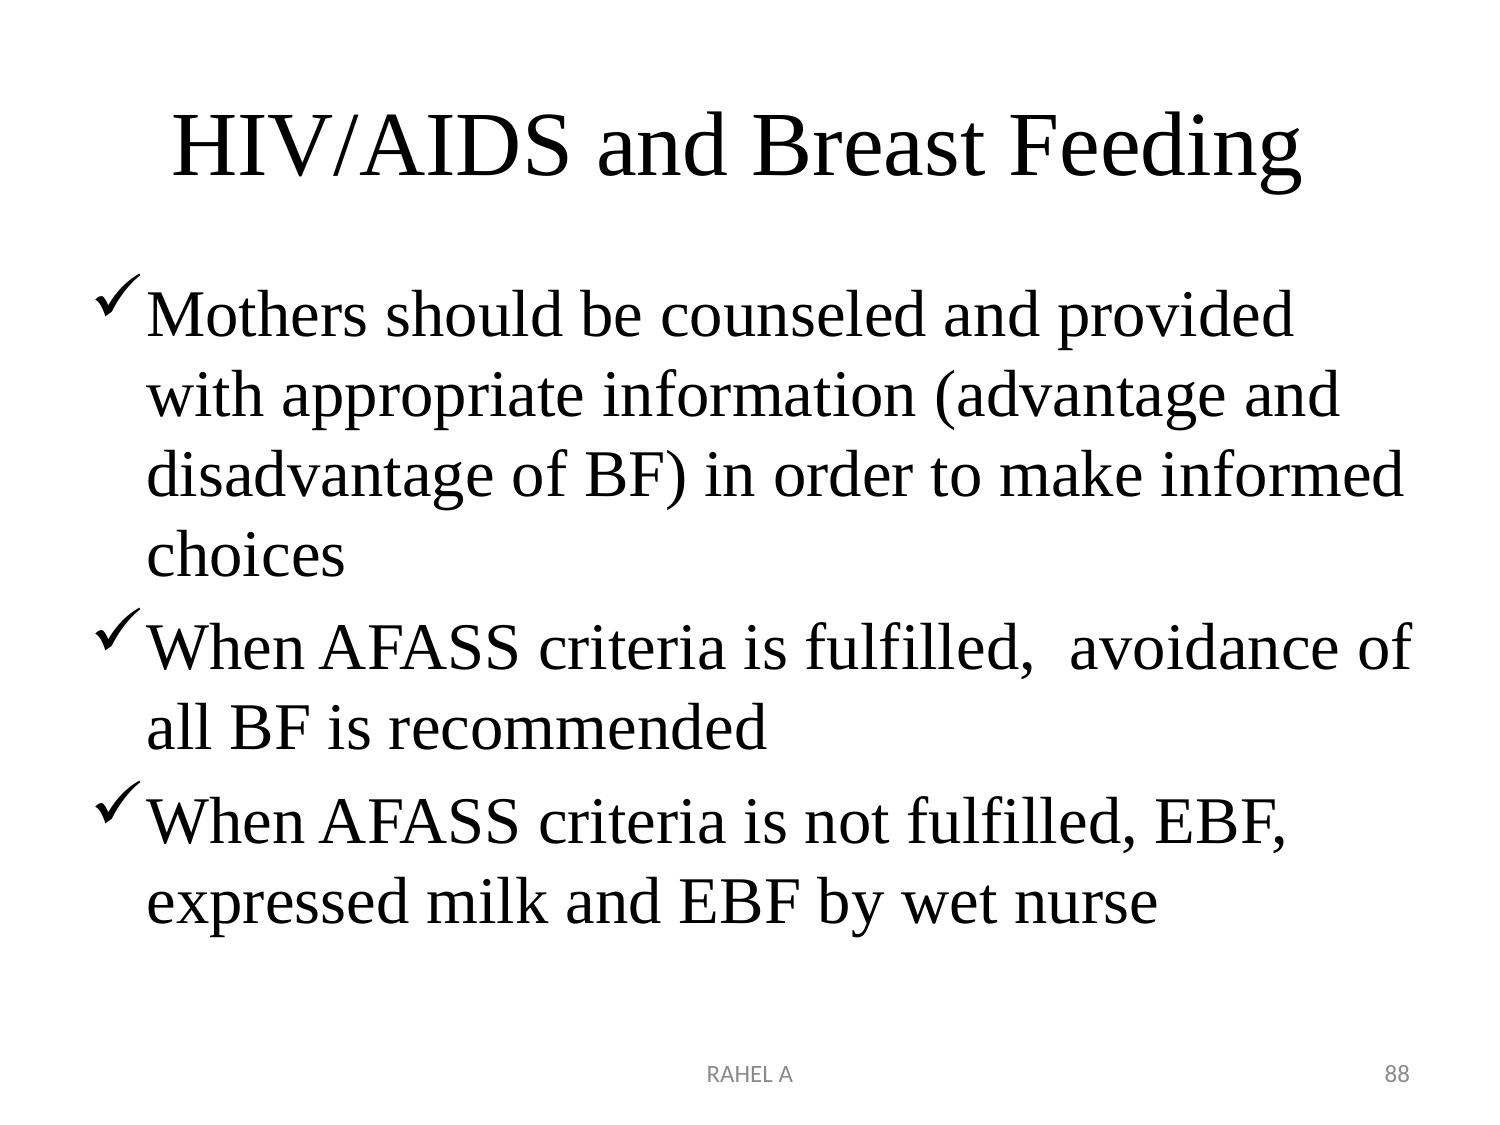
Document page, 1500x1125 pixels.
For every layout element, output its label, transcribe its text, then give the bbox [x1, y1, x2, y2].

slide_number 88 [1074, 1042, 1425, 1103]
title HIV/AIDS and Breast Feeding [75, 45, 1425, 233]
list Mothers should be counseled and provided with appropriate information (advantage and disadvantage of BF) in order to make informed choices When AFASS criteria is fulfilled, avoidance of all BF is recommended When AFASS criteria is not fulfilled, EBF, expressed milk and EBF by wet nurse [75, 262, 1438, 1005]
footer RAHEL A [512, 1042, 988, 1103]
